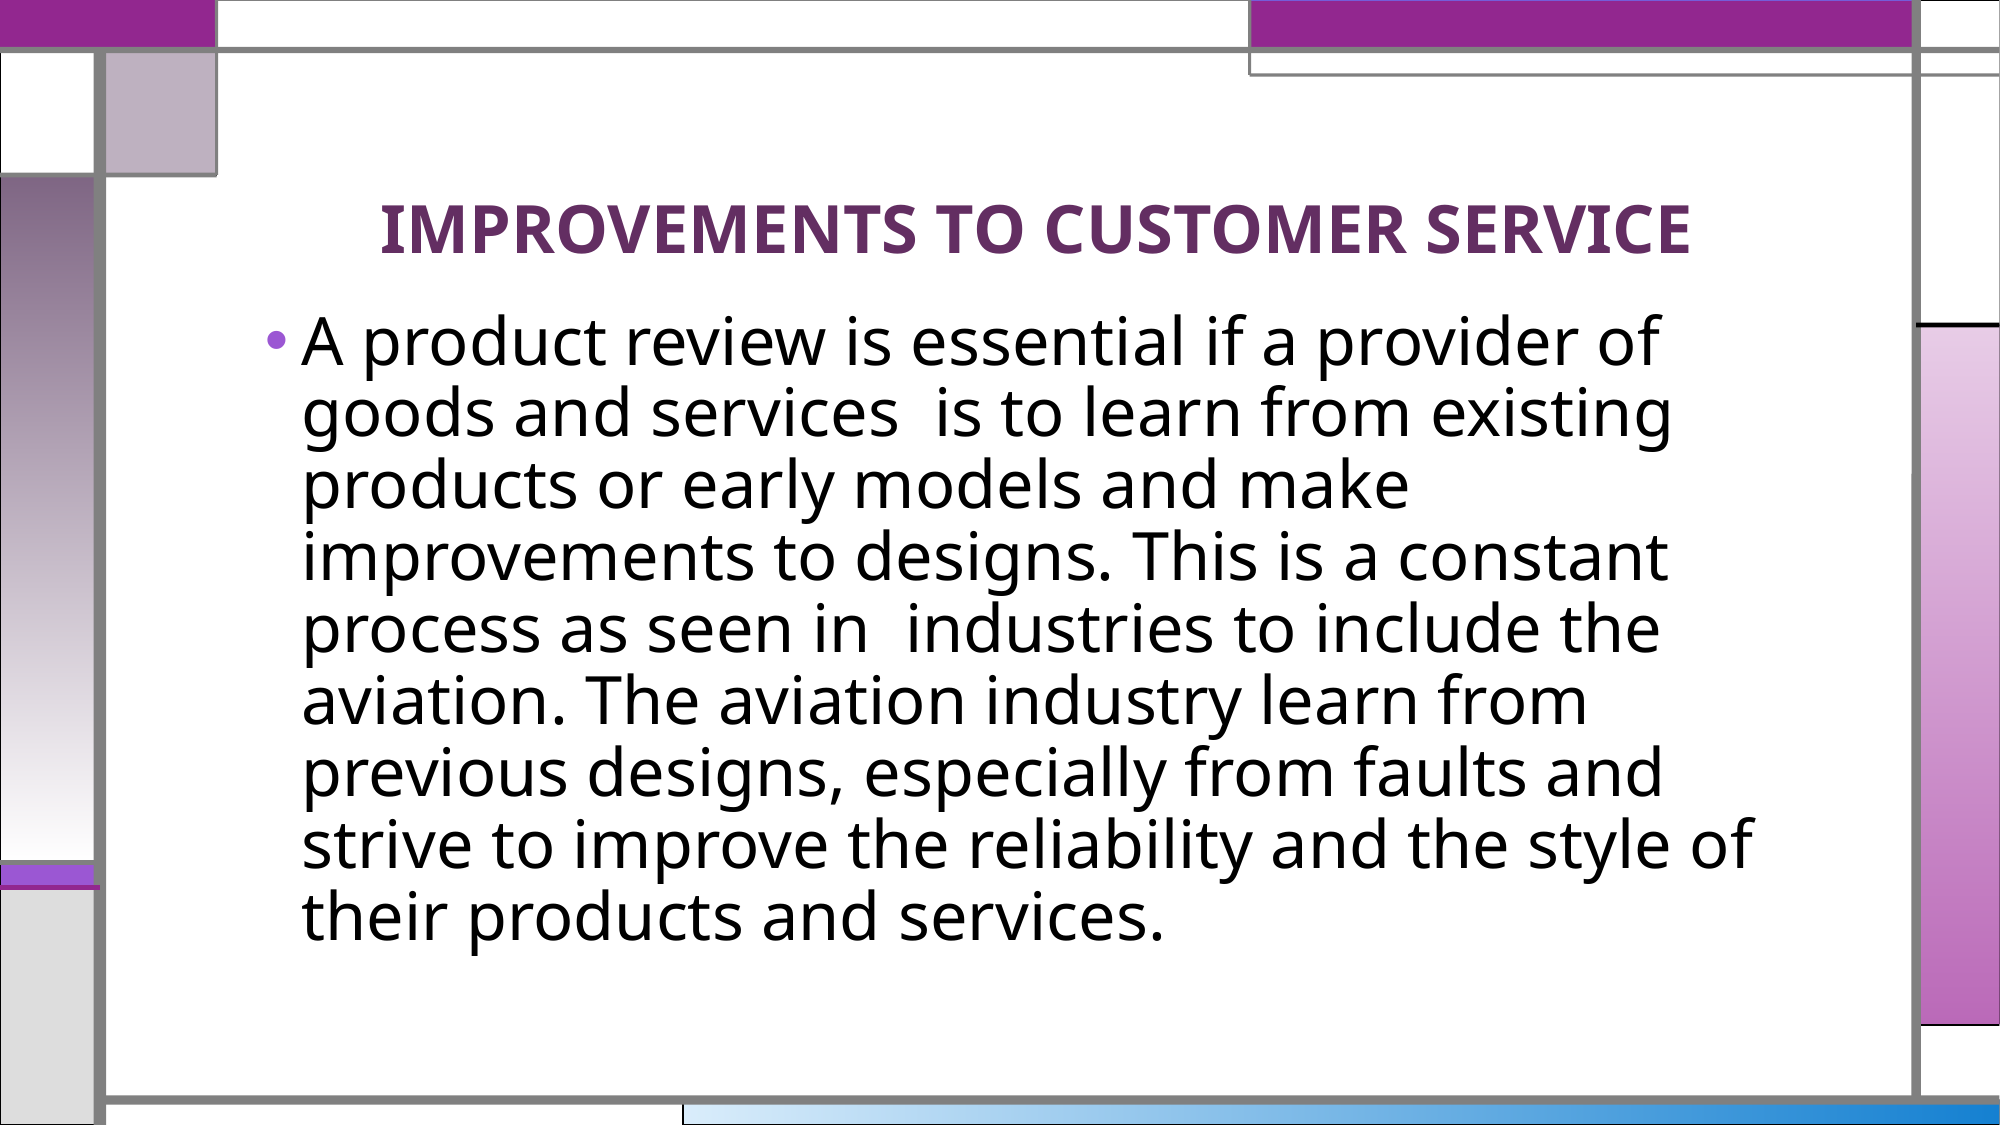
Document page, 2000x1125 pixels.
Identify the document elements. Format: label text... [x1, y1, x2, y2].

list A product review is essential if a provider of goods and services is to learn from existing products or early models and make improvements to designs. This is a constant process as seen in industries to include the aviation. The aviation industry learn from previous designs, especially from faults and strive to improve the reliability and the style of their products and services. [249, 299, 1825, 988]
title IMPROVEMENTS TO CUSTOMER SERVICE [249, 87, 1825, 275]
